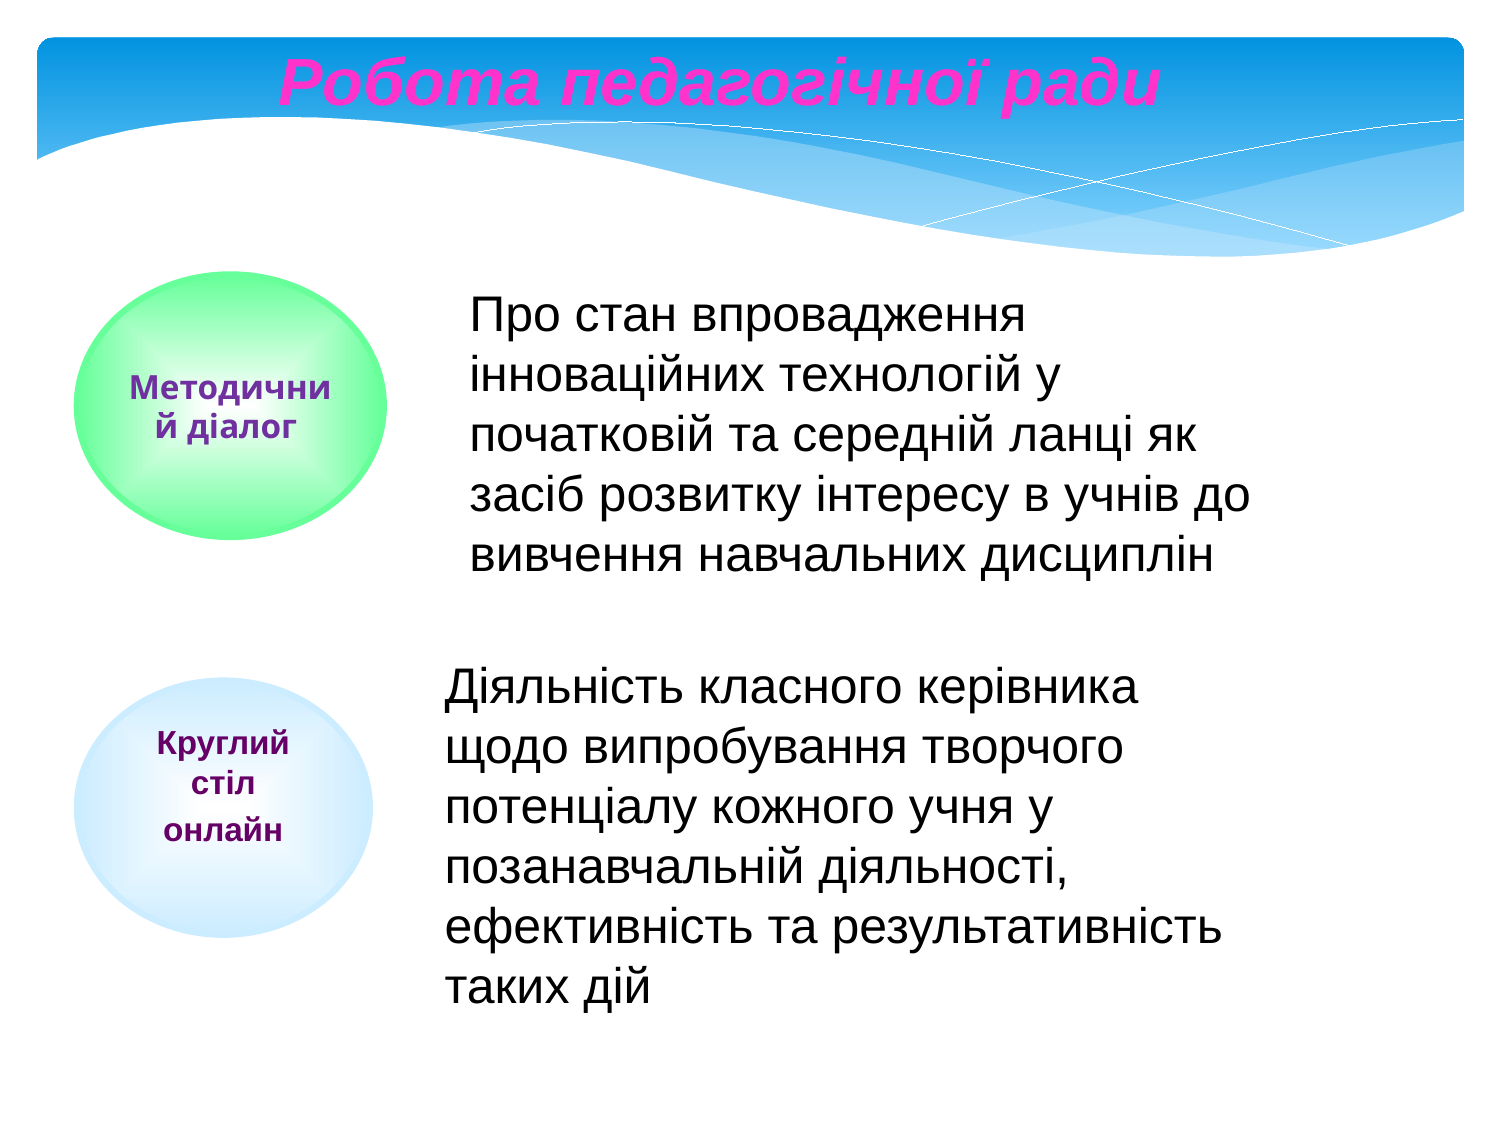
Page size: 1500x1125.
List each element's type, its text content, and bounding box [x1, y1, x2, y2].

text_box Круглий стіл онлайн [76, 680, 370, 935]
text_box Діяльність класного керівника щодо випробування творчого потенціалу кожного учня у позанавчальній діяльності, ефективність та результативність таких дій [429, 586, 1269, 1021]
text_box Методичний діалог [76, 274, 384, 537]
text_box Робота педагогічної ради [175, 46, 1266, 126]
text_box Про стан впровадження інноваційних технологій у початковій та середній ланці як засіб розвитку інтересу в учнів до вивчення навчальних дисциплін [454, 274, 1294, 590]
